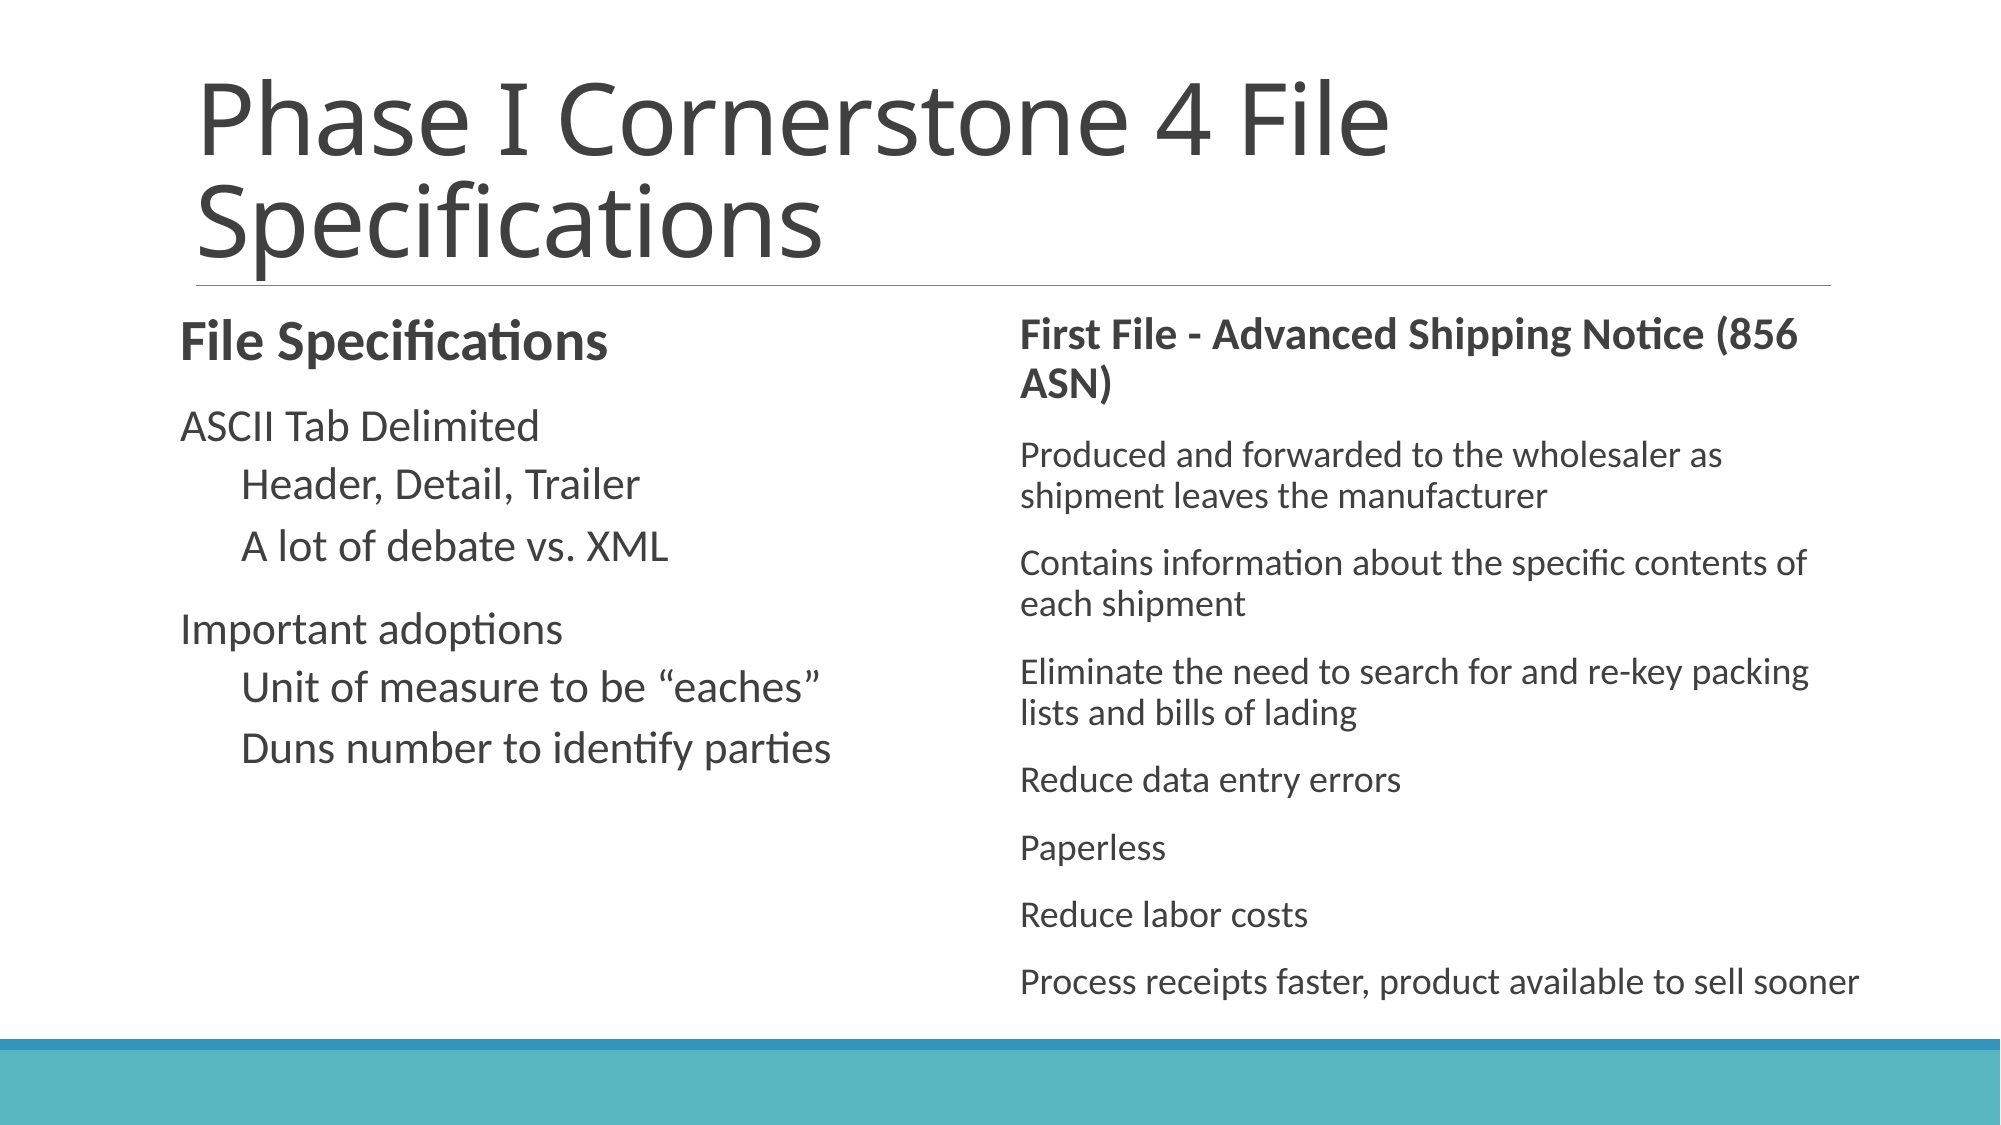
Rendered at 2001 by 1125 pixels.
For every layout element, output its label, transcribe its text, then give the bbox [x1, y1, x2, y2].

list File Specifications ASCII Tab Delimited Header, Detail, Trailer A lot of debate vs. XML Important adoptions Unit of measure to be “eaches” Duns number to identify parties [180, 302, 990, 963]
list First File - Advanced Shipping Notice (856 ASN) Produced and forwarded to the wholesaler as shipment leaves the manufacturer Contains information about the specific contents of each shipment Eliminate the need to search for and re-key packing lists and bills of lading Reduce data entry errors Paperless Reduce labor costs Process receipts faster, product available to sell sooner [1020, 302, 1876, 1014]
title Phase I Cornerstone 4 File Specifications [180, 47, 1830, 285]
